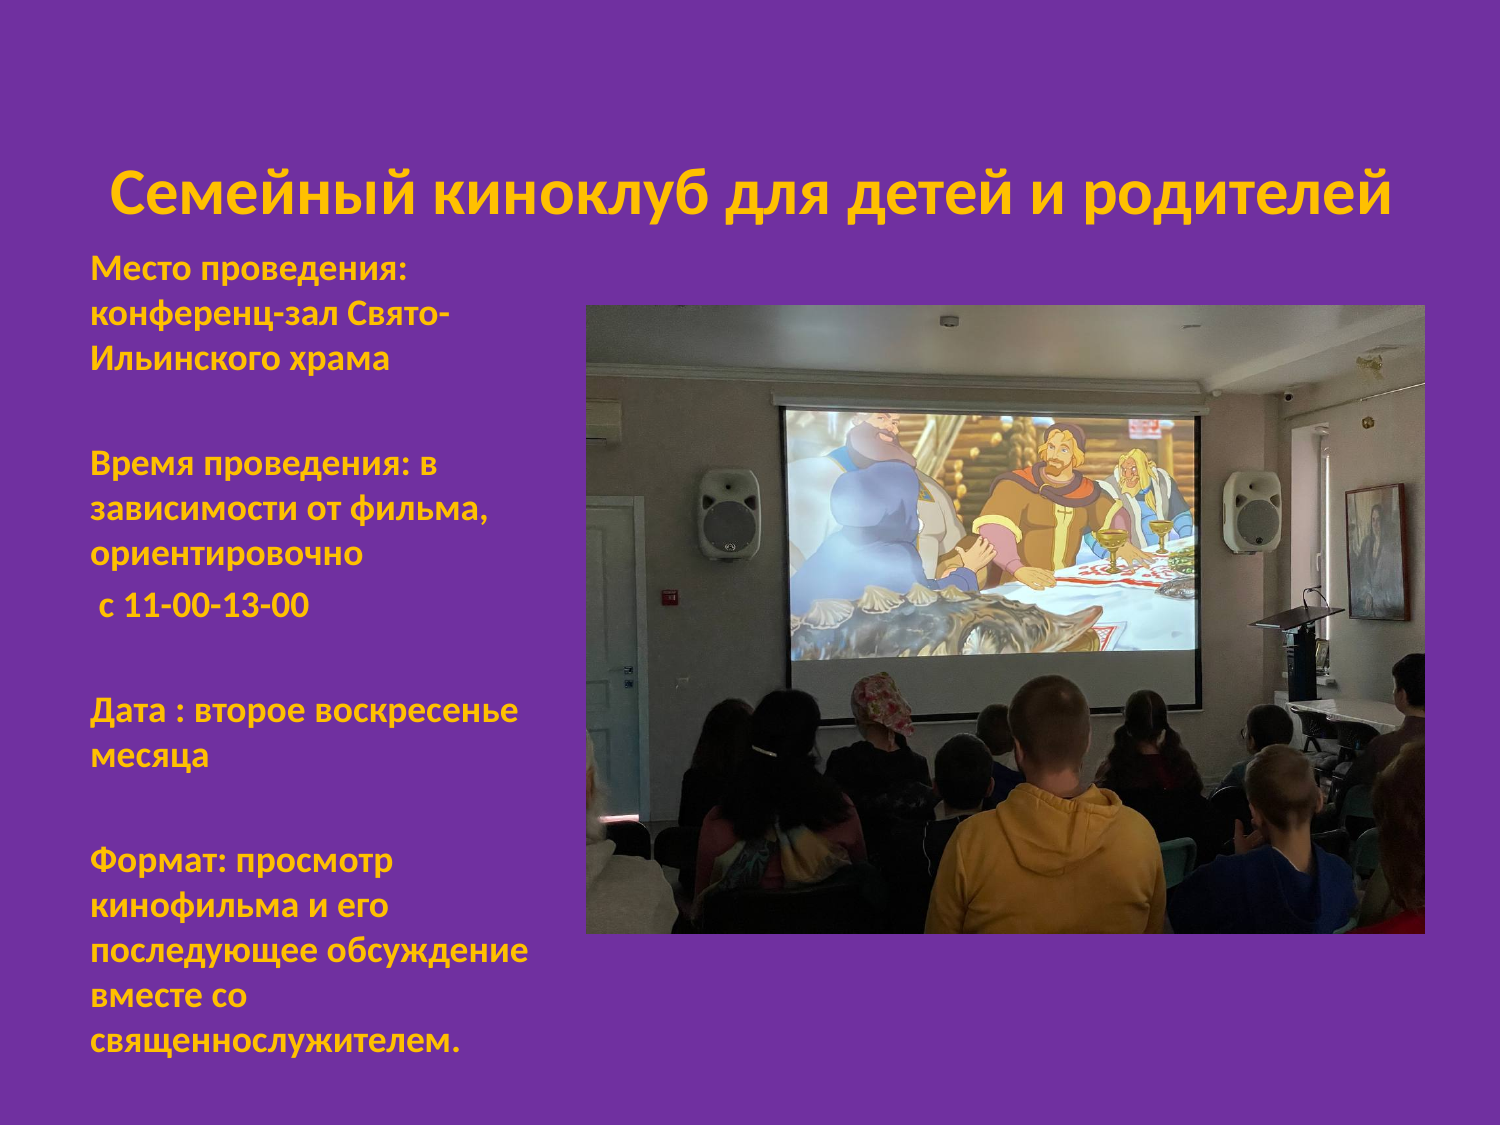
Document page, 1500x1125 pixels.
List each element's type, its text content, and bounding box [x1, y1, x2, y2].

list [586, 304, 1426, 935]
list Место проведения: конференц-зал Свято-Ильинского храма Время проведения: в зависимости от фильма, ориентировочно с 11-00-13-00 Дата : второе воскресенье месяца Формат: просмотр кинофильма и его последующее обсуждение вместе со священнослужителем. [75, 235, 569, 1005]
title Семейный киноклуб для детей и родителей [75, 44, 1430, 236]
